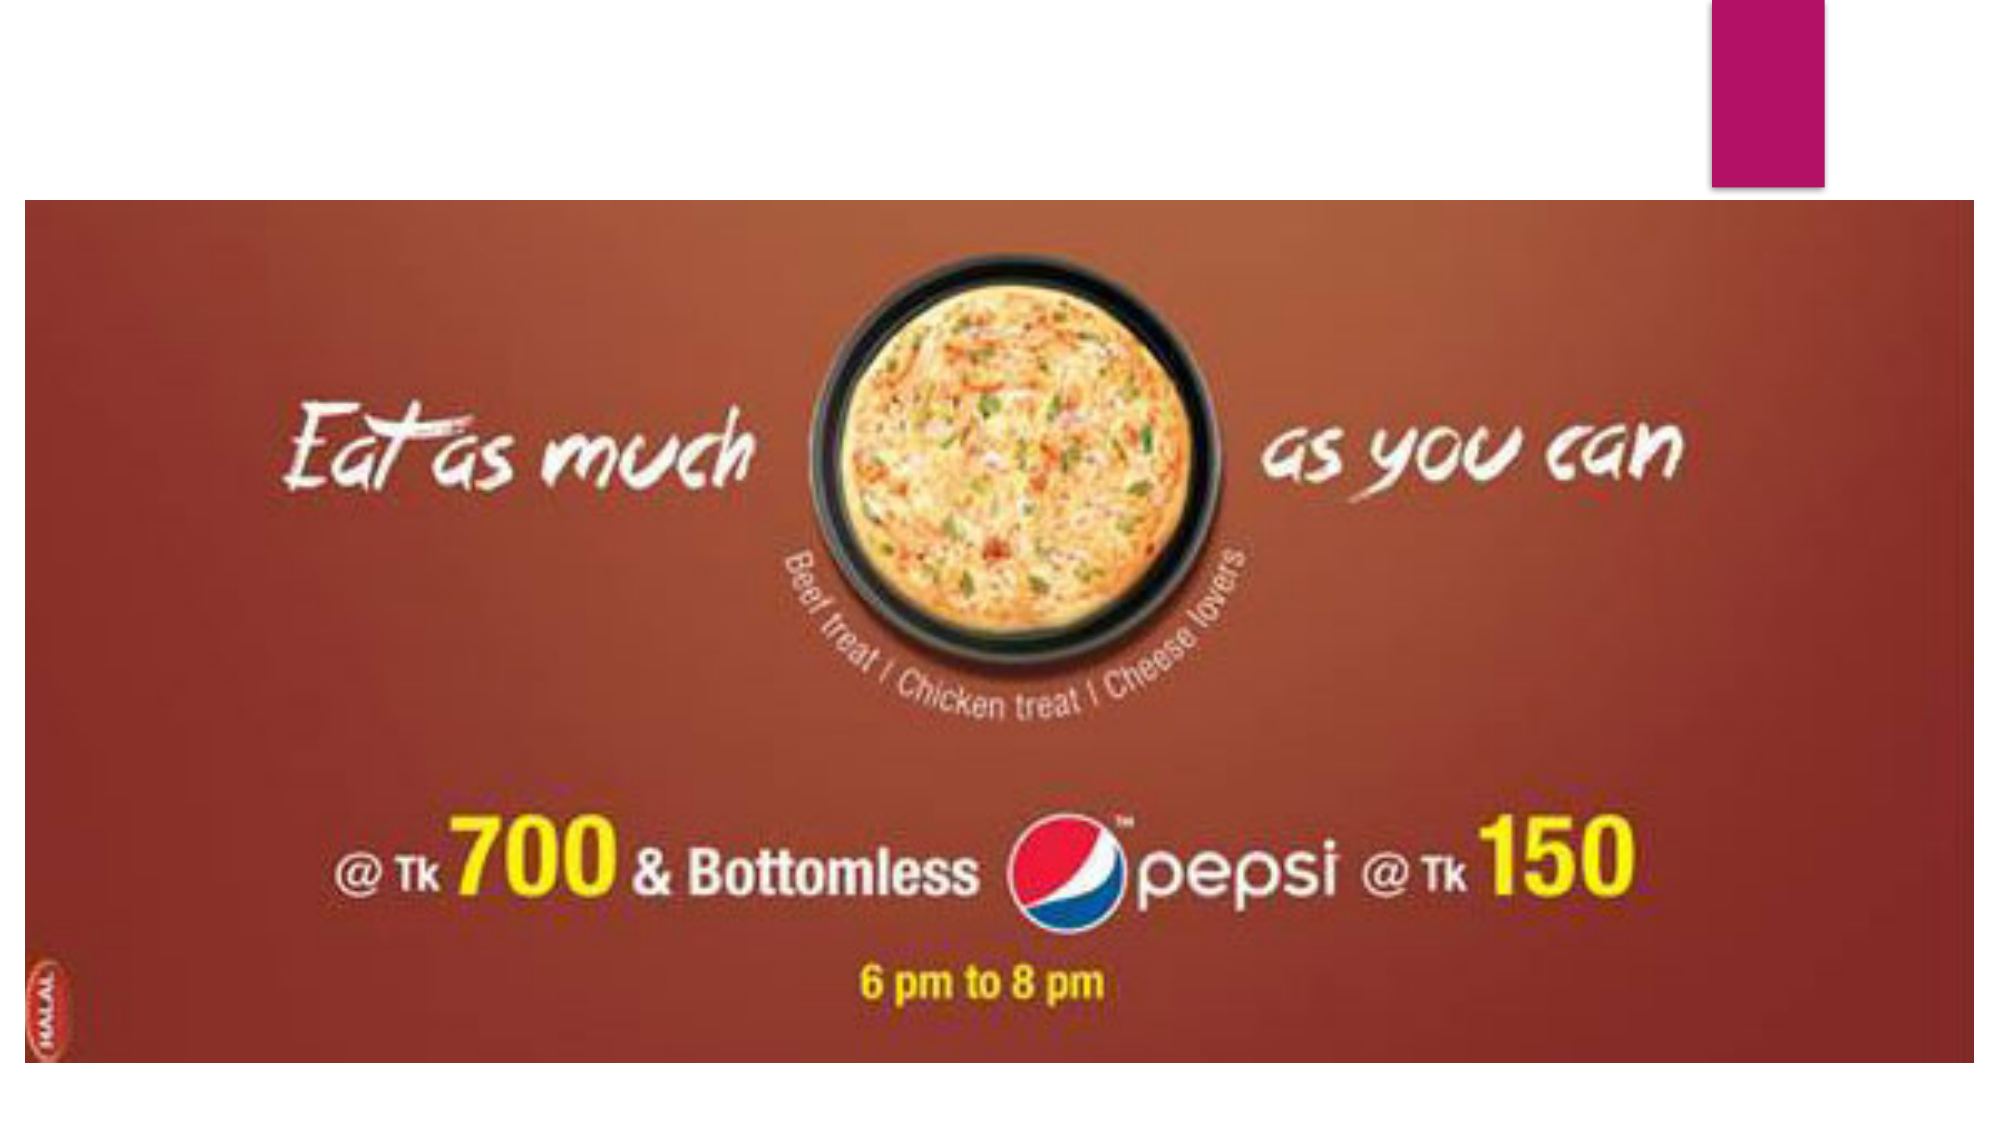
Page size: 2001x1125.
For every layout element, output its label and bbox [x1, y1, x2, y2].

picture [25, 200, 1974, 1063]
